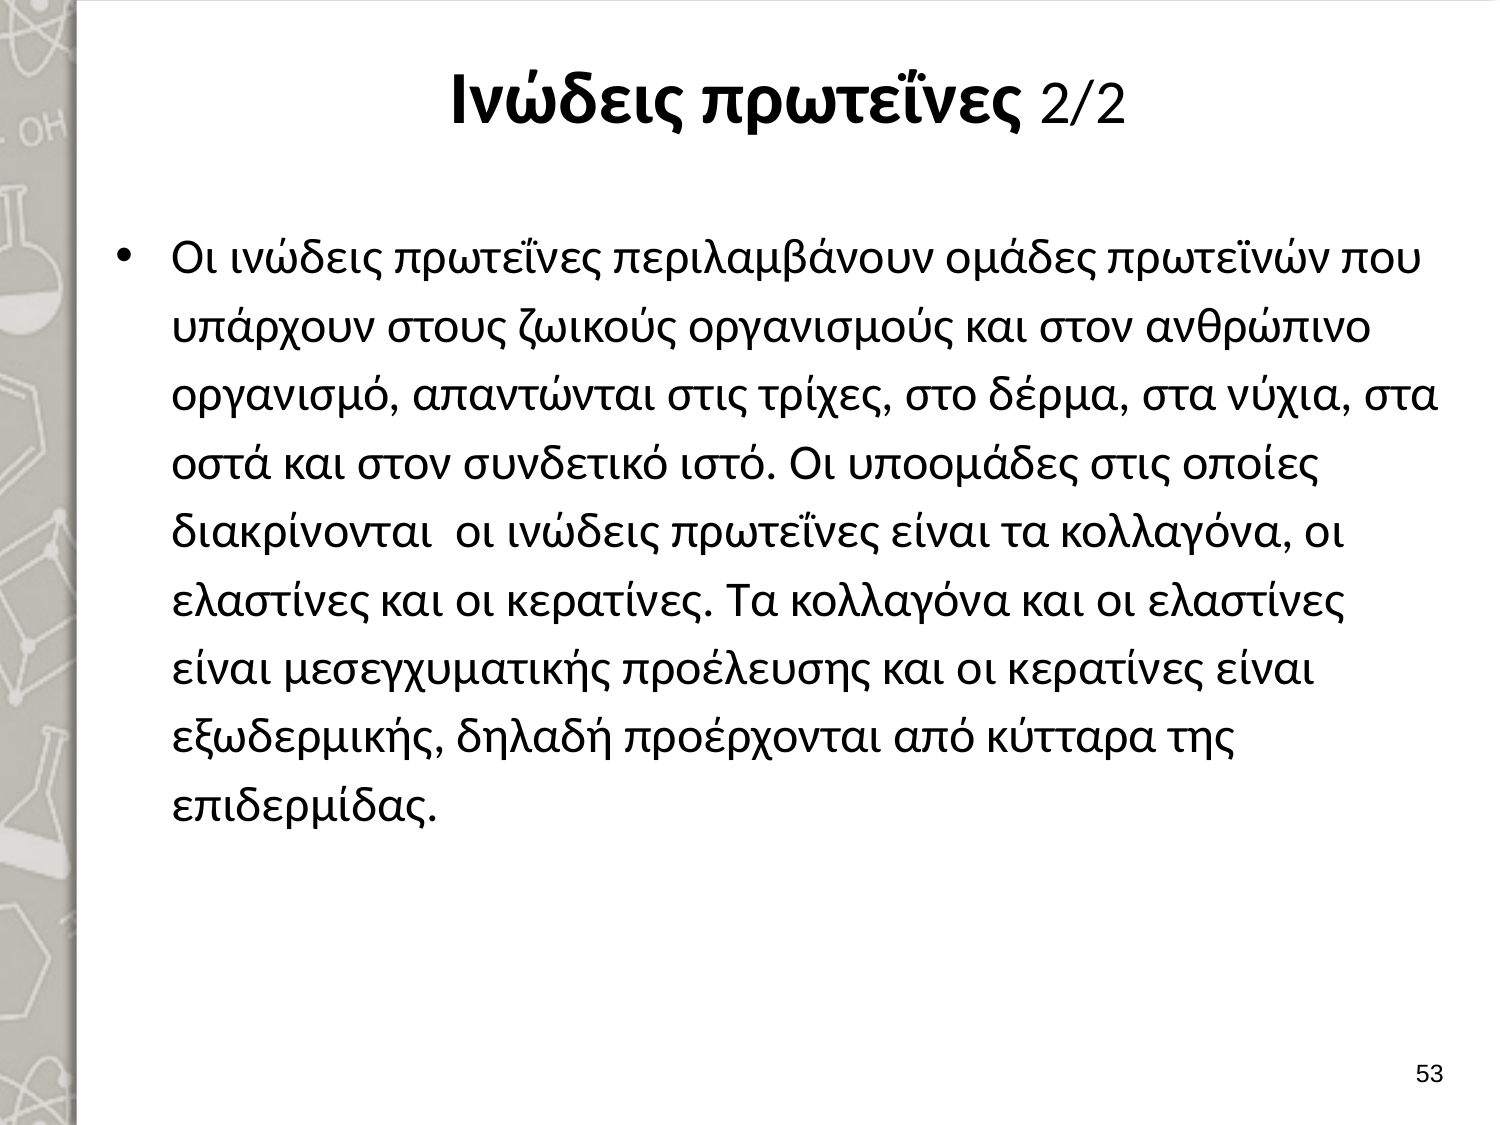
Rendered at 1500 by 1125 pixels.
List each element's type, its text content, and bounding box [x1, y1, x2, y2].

list Οι ινώδεις πρωτεΐνες περιλαμβάνουν ομάδες πρωτε­ϊνών που υπάρχουν στους ζωικούς οργανισμούς και στον ανθρώπινο οργανισμό, α­παντώνται στις τρίχες, στο δέρμα, στα νύχια, στα οστά και στον συνδετικό ιστό. Οι υποομάδες στις οποίες διακρίνονται οι ινώδεις πρωτεΐνες είναι τα κολλαγόνα, οι ελαστίνες και οι κερατίνες. Τα κολλαγόνα και οι ελαστίνες είναι μεσεγχυματικής προέλευσης και οι κερατίνες είναι εξωδερμικής, δηλαδή προέρχονται από κύτταρα της επιδερμίδας. [100, 208, 1471, 1024]
slide_number 52 [1108, 1042, 1459, 1103]
title Ινώδεις πρωτεΐνες 2/2 [76, 19, 1500, 169]
